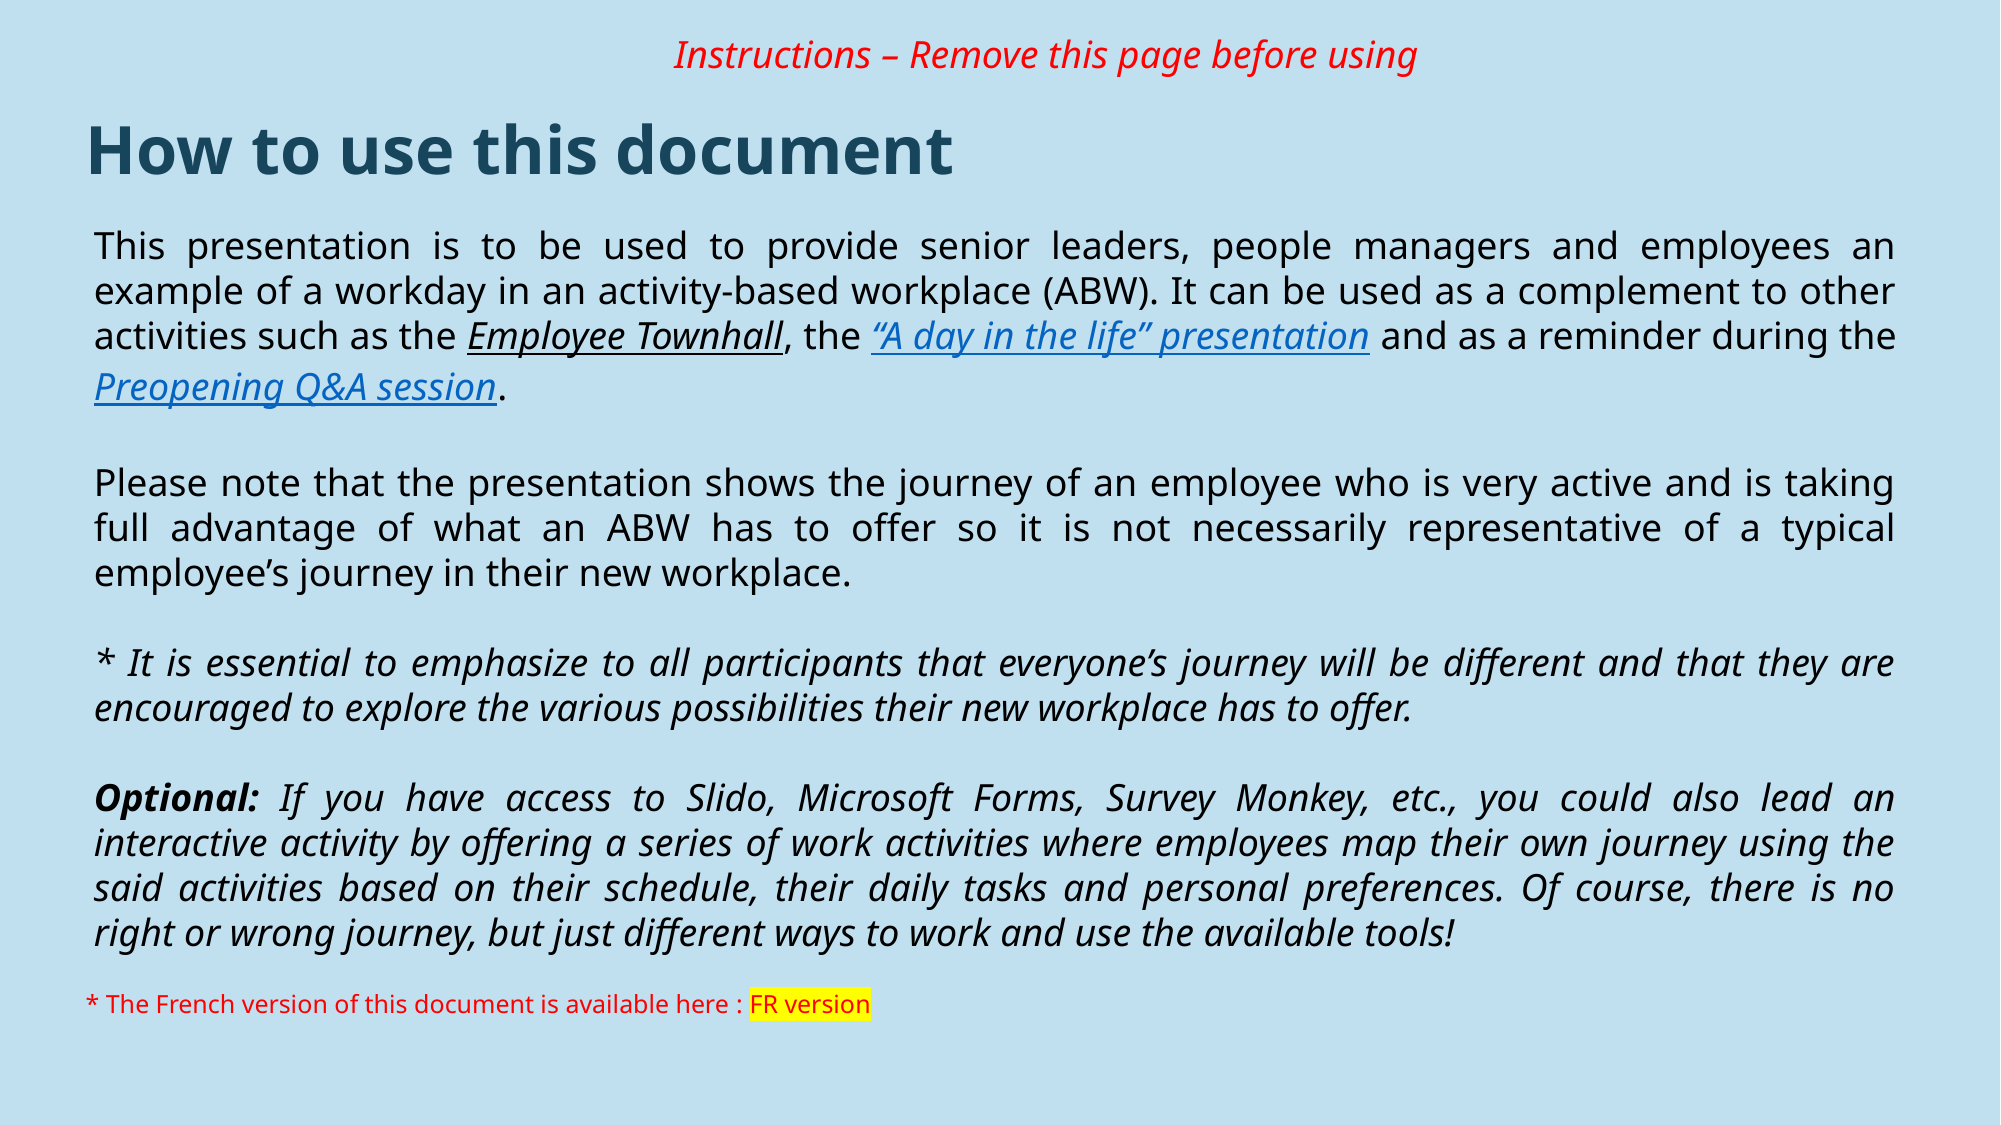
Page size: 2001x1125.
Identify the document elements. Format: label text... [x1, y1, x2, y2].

title How to use this document [70, 84, 1905, 222]
text_box * The French version of this document is available here : FR version [70, 981, 958, 1027]
text_box Instructions – Remove this page before using [659, 23, 1482, 84]
text_box This presentation is to be used to provide senior leaders, people managers and employees an example of a workday in an activity-based workplace (ABW). It can be used as a complement to other activities such as the Employee Townhall, the “A day in the life” presentation and as a reminder during the Preopening Q&A session. Please note that the presentation shows the journey of an employee who is very active and is taking full advantage of what an ABW has to offer so it is not necessarily representative of a typical employee’s journey in their new workplace. * It is essential to emphasize to all participants that everyone’s journey will be different and that they are encouraged to explore the various possibilities their new workplace has to offer. Optional: If you have access to Slido, Microsoft Forms, Survey Monkey, etc., you could also lead an interactive activity by offering a series of work activities where employees map their own journey using the said activities based on their schedule, their daily tasks and personal preferences. Of course, there is no right or wrong journey, but just different ways to work and use the available tools! [78, 214, 1913, 962]
